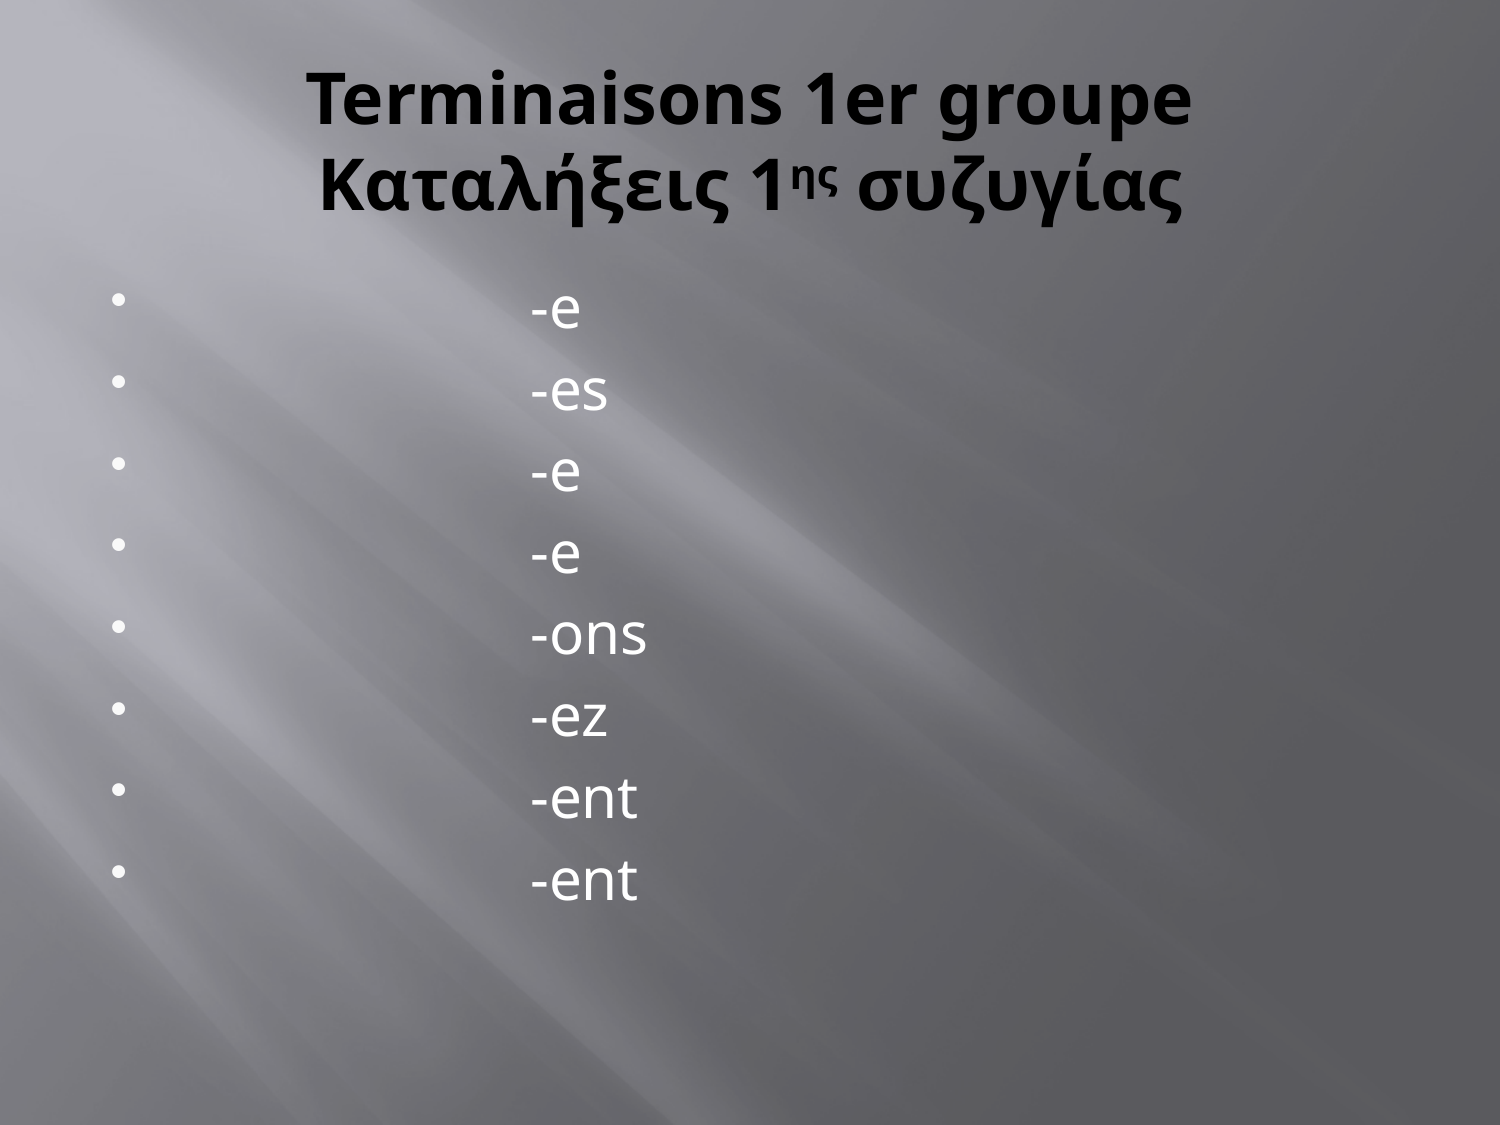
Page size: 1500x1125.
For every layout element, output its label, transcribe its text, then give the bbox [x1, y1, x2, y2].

list -e -es -e -e -ons -ez -ent -ent [75, 262, 1425, 1035]
title Terminaisons 1er groupe Καταλήξεις 1ης συζυγίας [75, 45, 1425, 233]
